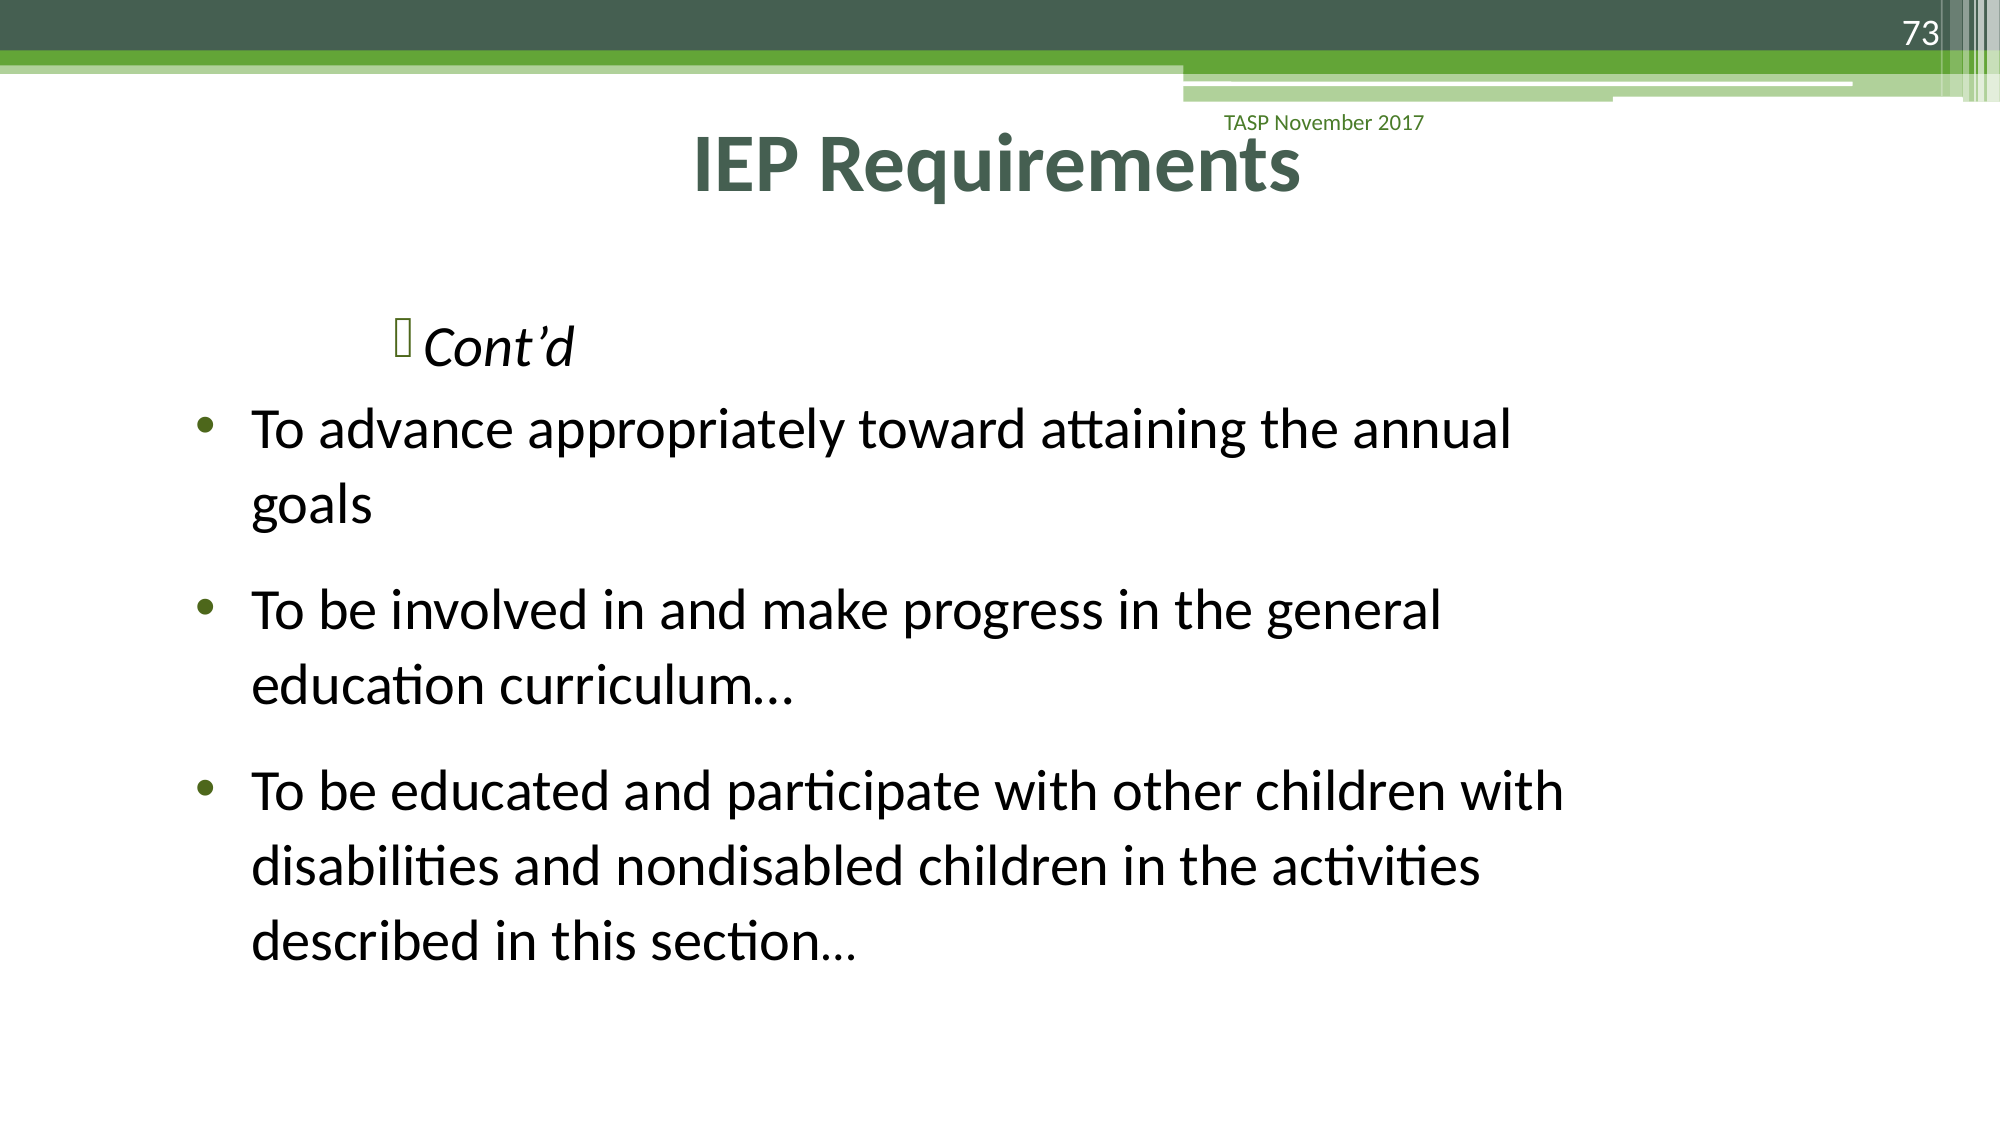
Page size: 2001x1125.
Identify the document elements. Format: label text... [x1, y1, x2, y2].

footer TASP November 2017 [1149, 100, 1440, 176]
list Cont’d To advance appropriately toward attaining the annual goals To be involved in and make progress in the general education curriculum… To be educated and participate with other children with disabilities and nondisabled children in the activities described in this section… [180, 296, 1650, 1025]
title IEP Requirements [360, 0, 1635, 296]
slide_number 73 [1788, 0, 1955, 61]
